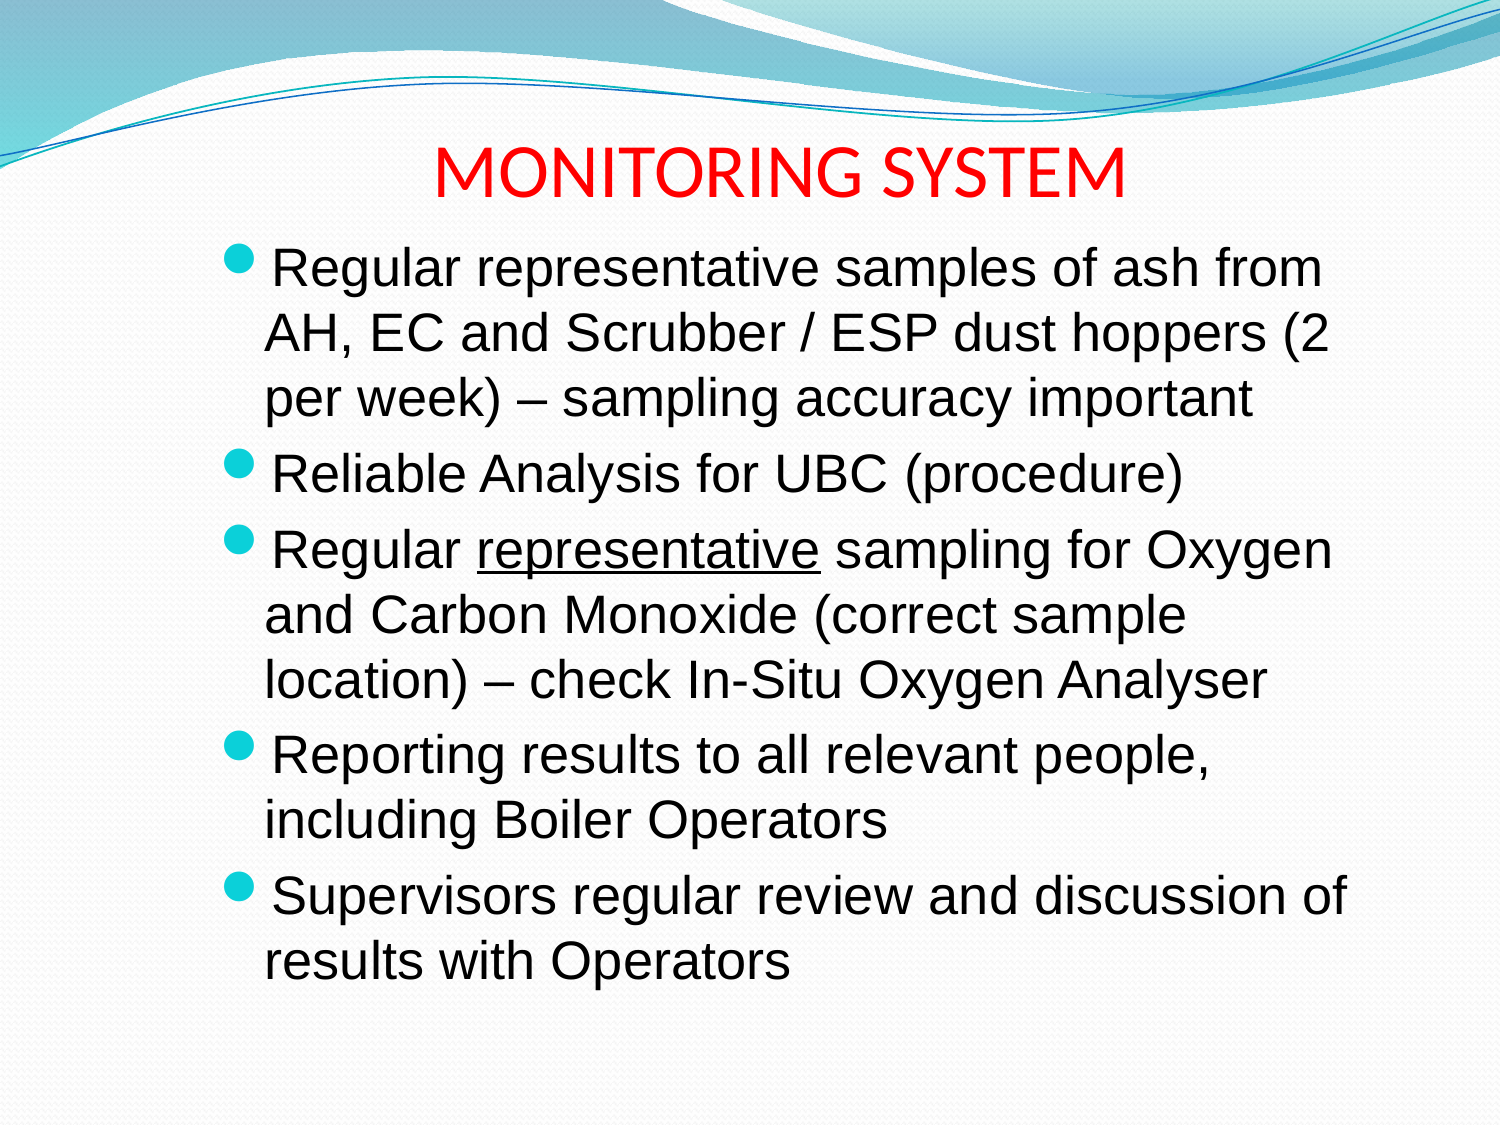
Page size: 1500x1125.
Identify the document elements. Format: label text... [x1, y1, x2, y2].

title MONITORING SYSTEM [162, 112, 1400, 213]
list Regular representative samples of ash from AH, EC and Scrubber / ESP dust hoppers (2 per week) – sampling accuracy important Reliable Analysis for UBC (procedure) Regular representative sampling for Oxygen and Carbon Monoxide (correct sample location) – check In-Situ Oxygen Analyser Reporting results to all relevant people, including Boiler Operators Supervisors regular review and discussion of results with Operators [204, 224, 1400, 1050]
